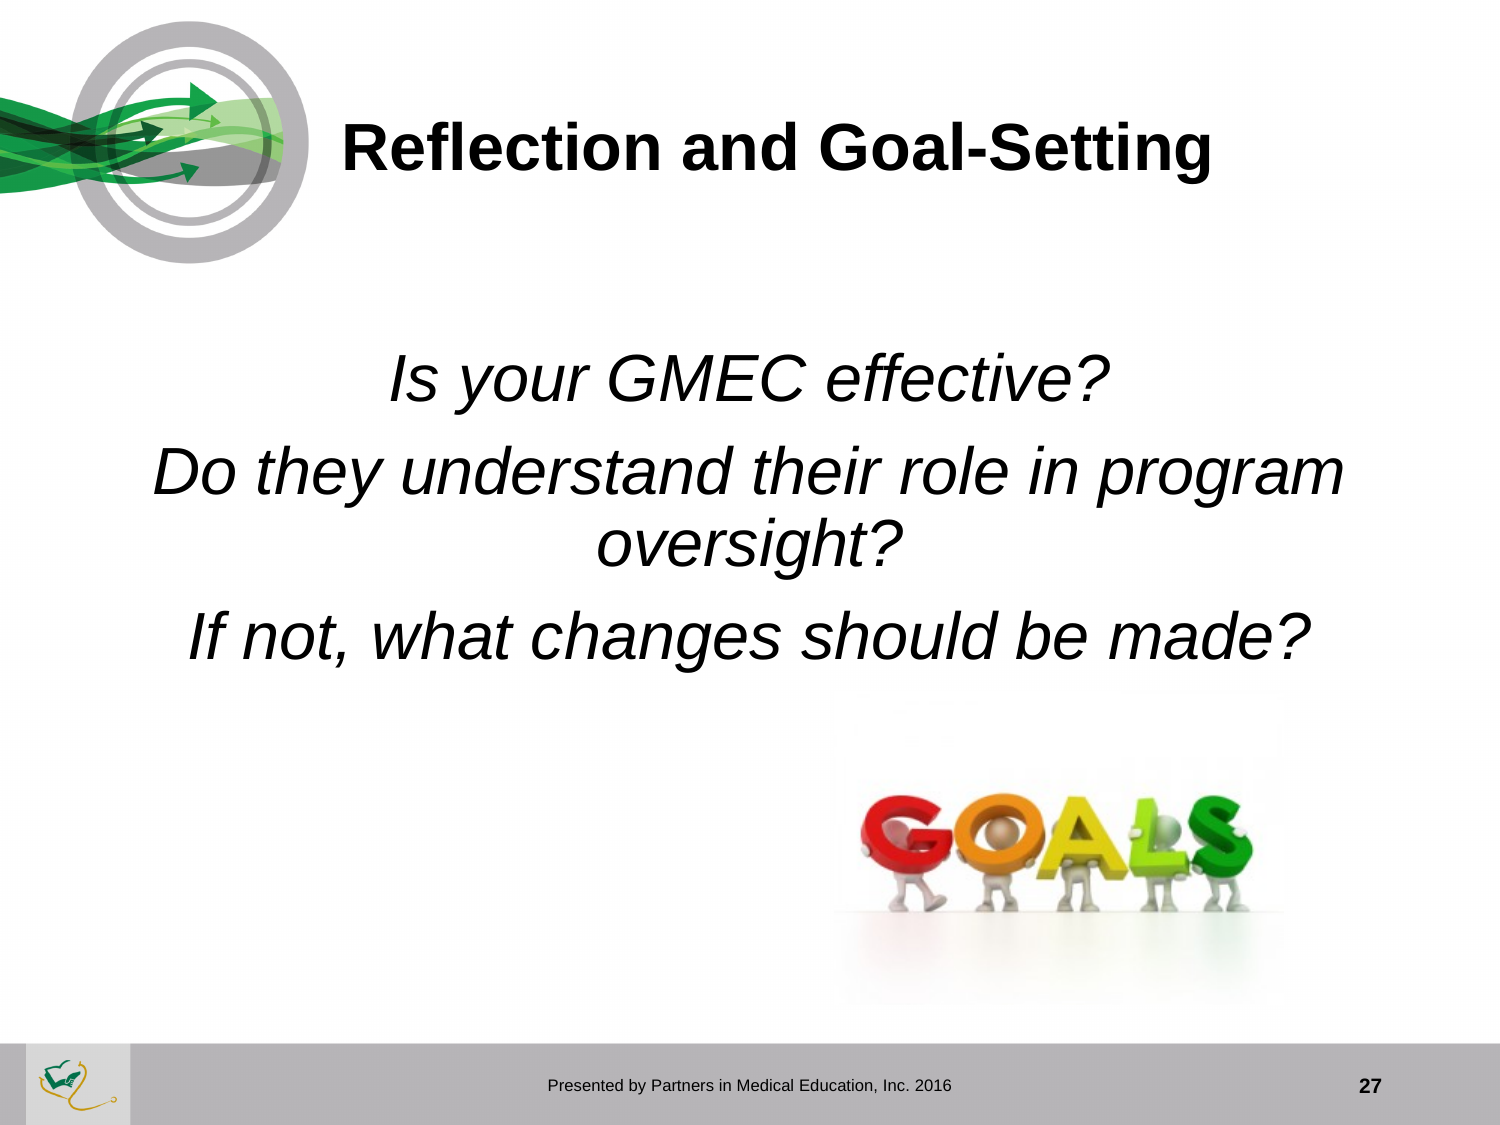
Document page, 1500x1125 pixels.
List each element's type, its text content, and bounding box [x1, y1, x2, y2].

title Reflection and Goal-Setting [326, 40, 1397, 258]
footer Presented by Partners in Medical Education, Inc. 2016 [496, 1055, 1004, 1116]
slide_number 27 [1059, 1055, 1397, 1116]
list Is your GMEC effective? Do they understand their role in program oversight? If not, what changes should be made? [103, 225, 1397, 954]
picture [0, 0, 1500, 1125]
